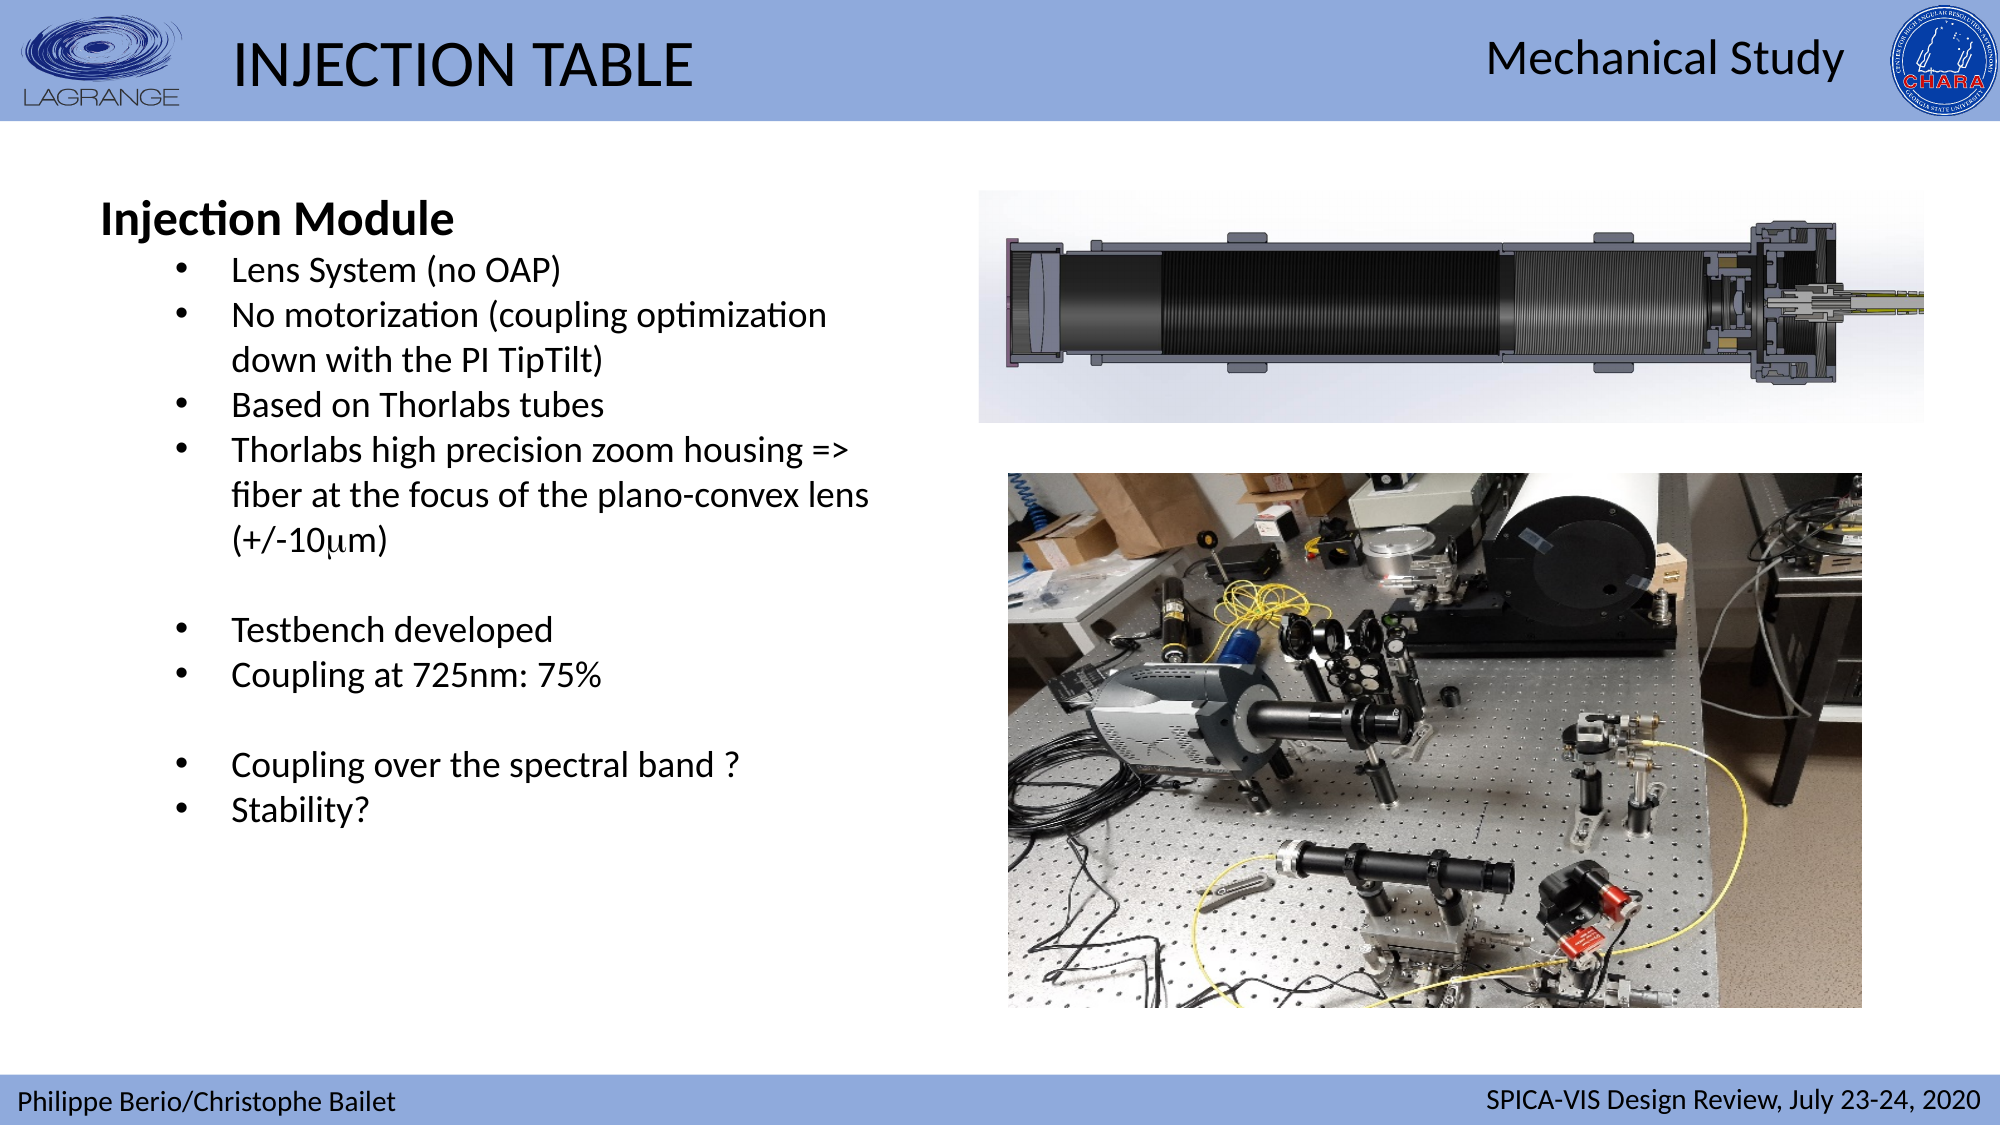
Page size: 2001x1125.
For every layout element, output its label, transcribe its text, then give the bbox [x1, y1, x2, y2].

text_box [412, 1074, 2000, 1125]
text_box SPICA-VIS Design Review, July 23-24, 2020 [1471, 1073, 1997, 1123]
text_box INJECTION TABLE [217, 12, 761, 108]
picture [1008, 473, 1862, 1008]
picture [0, 0, 201, 111]
text_box Injection Module Lens System (no OAP) No motorization (coupling optimization down with the PI TipTilt) Based on Thorlabs tubes Thorlabs high precision zoom housing => fiber at the focus of the plano-convex lens (+/-10mm) Testbench developed Coupling at 725nm: 75% Coupling over the spectral band ? Stability? [85, 177, 893, 928]
text_box Mechanical Study [1470, 17, 1861, 92]
text_box [0, 0, 2000, 122]
picture [978, 190, 1924, 423]
picture [1890, 5, 1998, 116]
text_box Philippe Berio/Christophe Bailet [2, 1074, 412, 1125]
